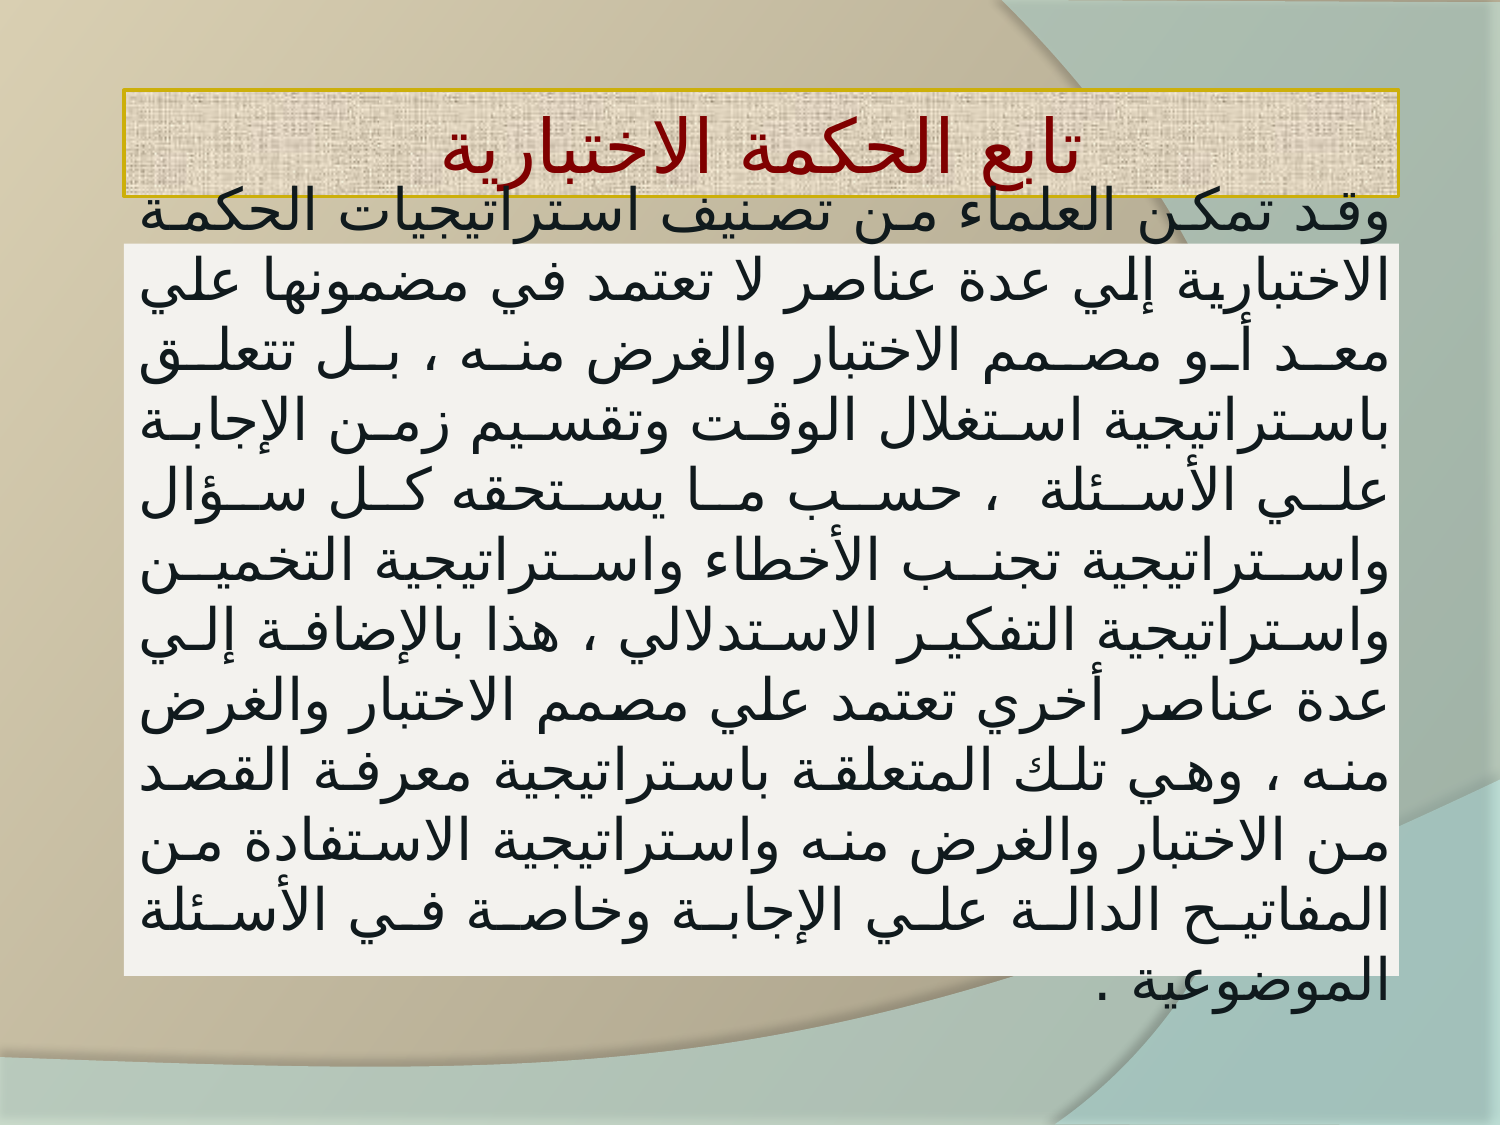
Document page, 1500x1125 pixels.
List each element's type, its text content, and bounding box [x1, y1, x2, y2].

title تابع الحكمة الاختبارية [122, 88, 1400, 198]
subtitle وقد تمكن العلماء من تصنيف استراتيجيات الحكمة الاختبارية إلي عدة عناصر لا تعتمد في مضمونها علي معد أو مصمم الاختبار والغرض منه ، بل تتعلق باستراتيجية استغلال الوقت وتقسيم زمن الإجابة علي الأسئلة ، حسب ما يستحقه كل سؤال واستراتيجية تجنب الأخطاء واستراتيجية التخمين واستراتيجية التفكير الاستدلالي ، هذا بالإضافة إلي عدة عناصر أخري تعتمد علي مصمم الاختبار والغرض منه ، وهي تلك المتعلقة باستراتيجية معرفة القصد من الاختبار والغرض منه واستراتيجية الاستفادة من المفاتيح الدالة علي الإجابة وخاصة في الأسئلة الموضوعية . [123, 243, 1399, 976]
